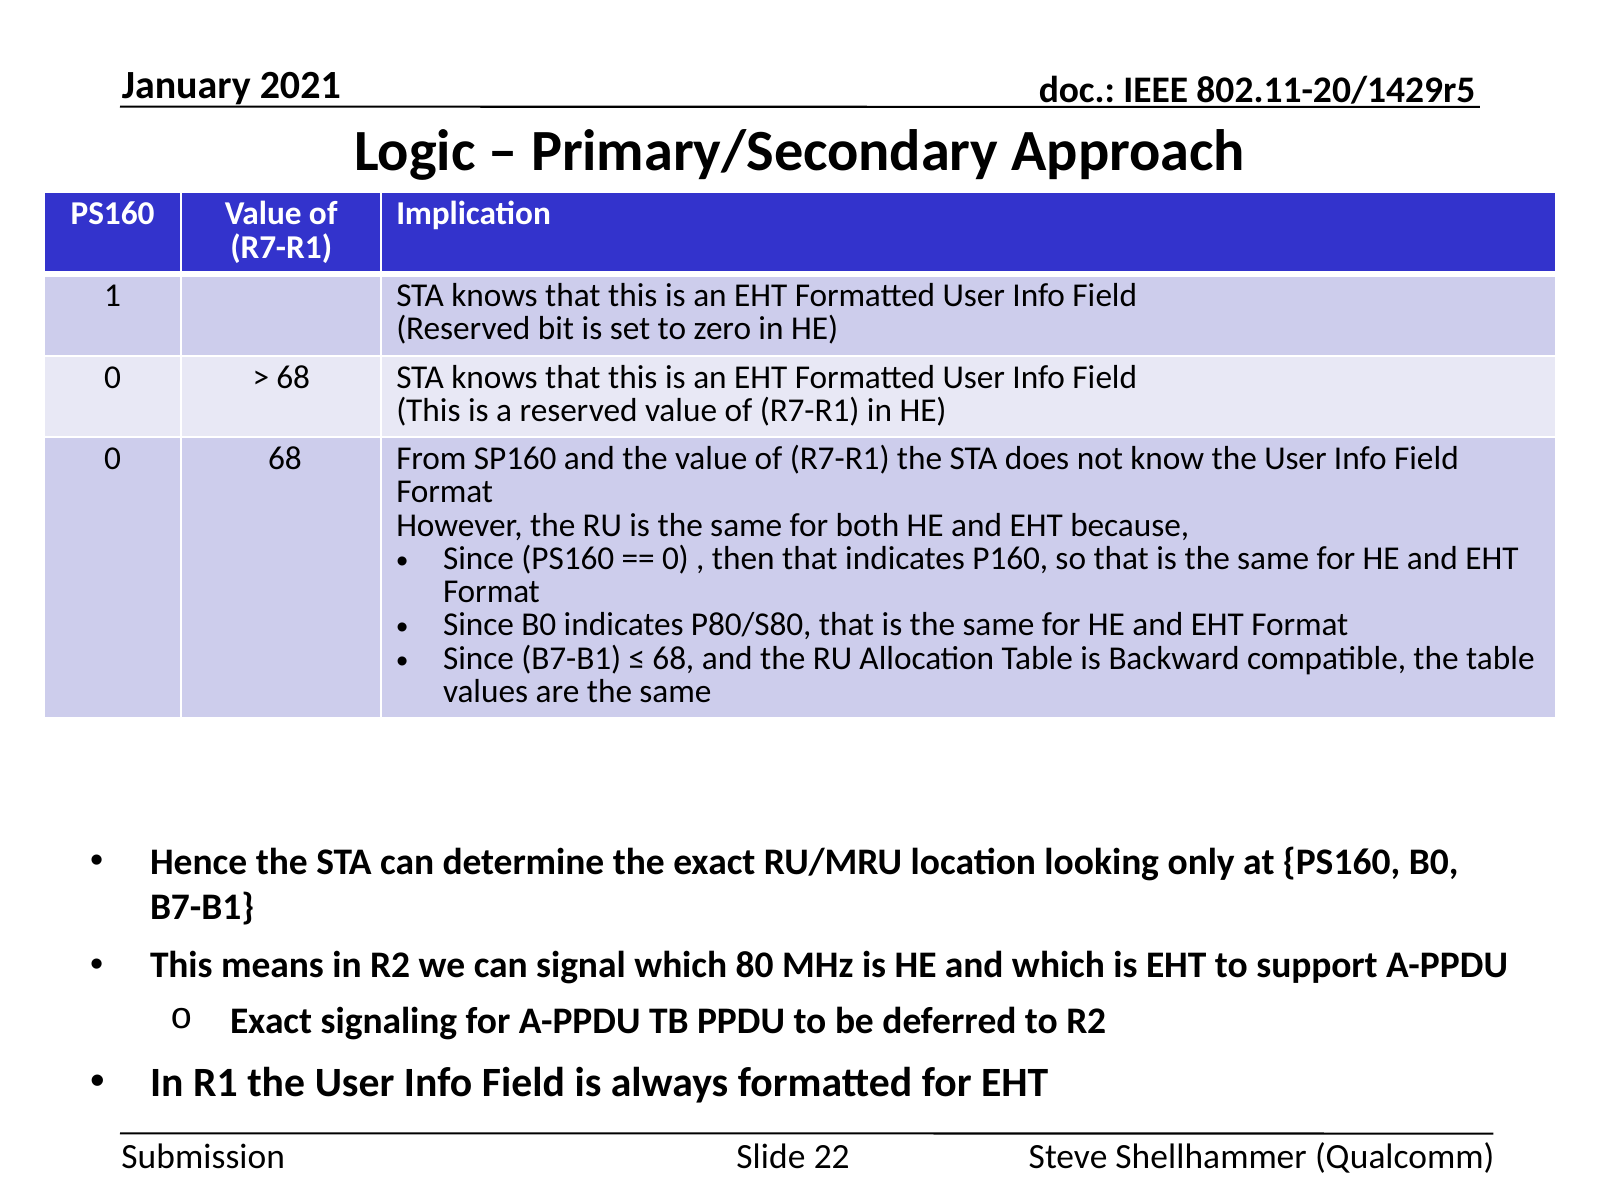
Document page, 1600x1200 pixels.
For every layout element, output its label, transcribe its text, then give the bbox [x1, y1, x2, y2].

title Logic – Primary/Secondary Approach [119, 107, 1480, 188]
text_box Hence the STA can determine the exact RU/MRU location looking only at {PS160, B0, B7-B1} This means in R2 we can signal which 80 MHz is HE and which is EHT to support A-PPDU Exact signaling for A-PPDU TB PPDU to be deferred to R2 In R1 the User Info Field is always formatted for EHT [74, 829, 1526, 1133]
footer Steve Shellhammer (Qualcomm) [937, 1133, 1495, 1174]
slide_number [121, 58, 451, 107]
slide_number Slide 22 [733, 1133, 854, 1197]
